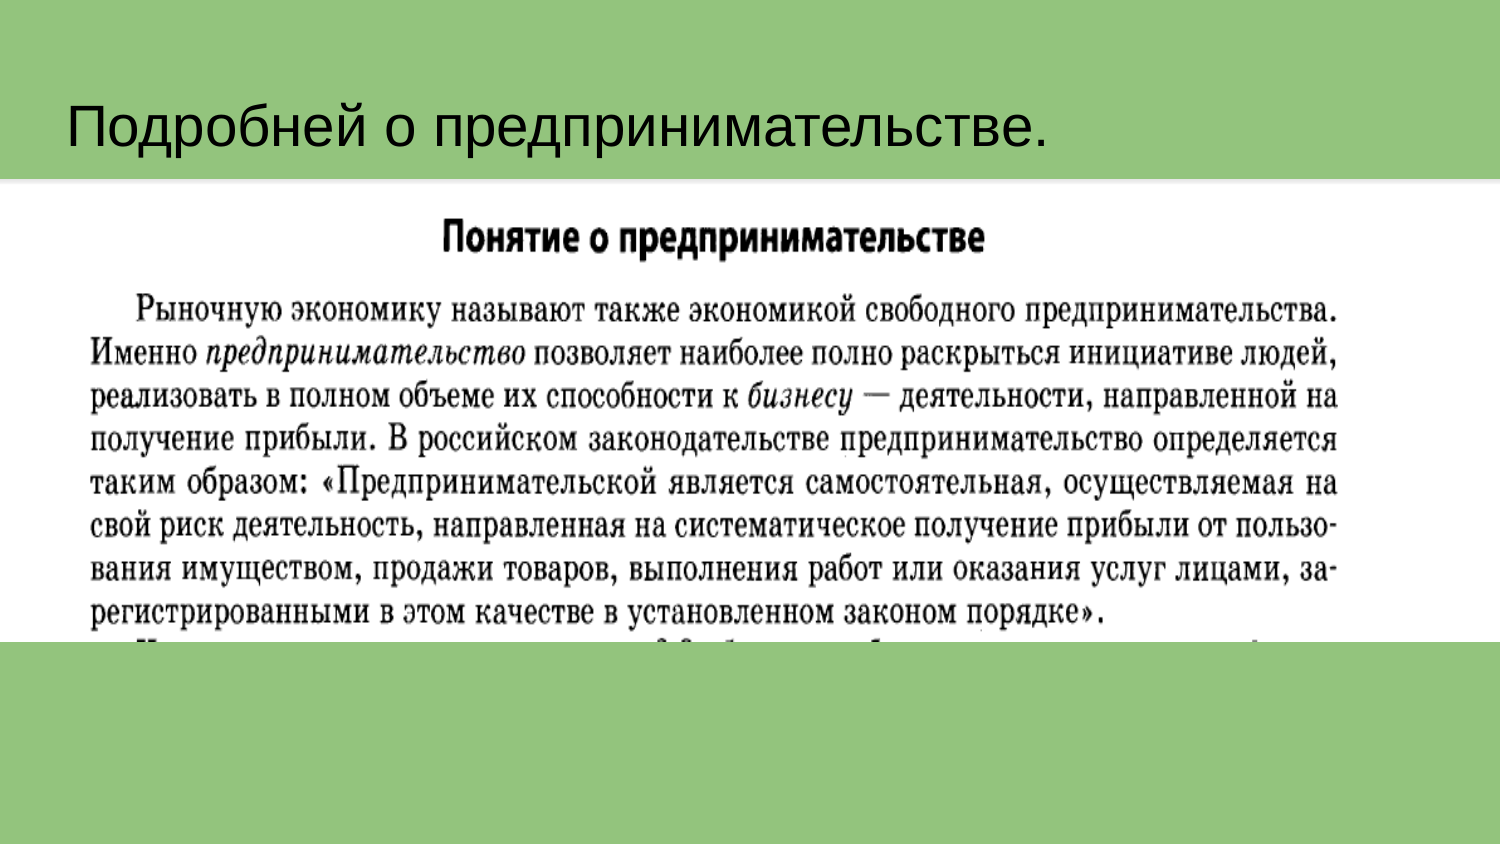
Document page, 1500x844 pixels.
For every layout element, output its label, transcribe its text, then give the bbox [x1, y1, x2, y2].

title Подробней о предпринимательстве. [51, 72, 1449, 167]
picture [0, 179, 1500, 642]
